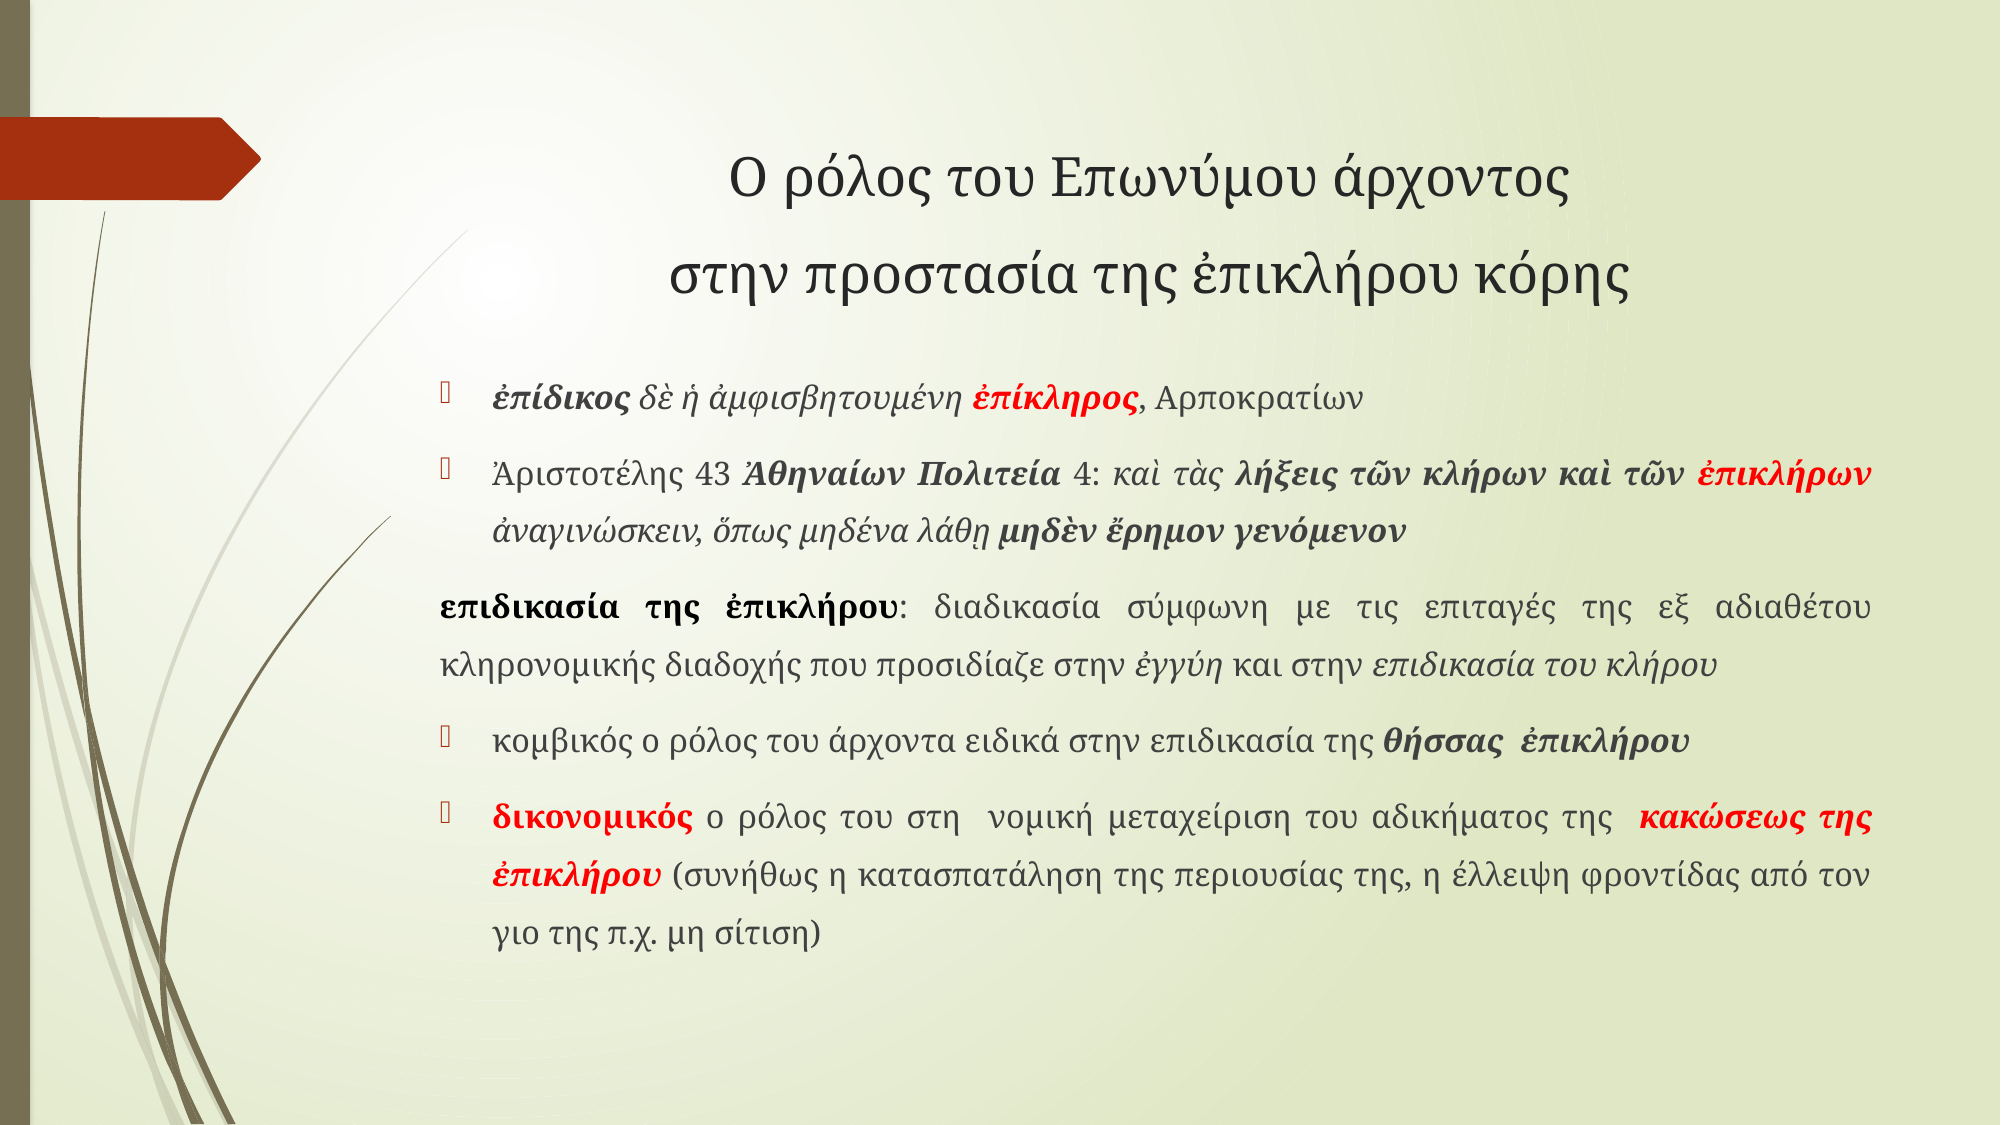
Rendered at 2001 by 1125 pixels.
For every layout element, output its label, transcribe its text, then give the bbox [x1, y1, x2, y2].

list ἐπίδικος δὲ ἡ ἀμφισβητουμένη ἐπίκληρος, Αρποκρατίων Ἀριστοτέλης 43 Ἀθηναίων Πολιτεία 4: καὶ τὰς λήξεις τῶν κλήρων καὶ τῶν ἐπικλήρων ἀναγινώσκειν, ὅπως μηδένα λάθῃ μηδὲν ἔρημον γενόμενον επιδικασία της ἐπικλήρου: διαδικασία σύμφωνη με τις επιταγές της εξ αδιαθέτου κληρονομικής διαδοχής που προσιδίαζε στην ἐγγύη και στην επιδικασία του κλήρου κομβικός ο ρόλος του άρχοντα ειδικά στην επιδικασία της θήσσας ἐπικλήρου δικονομικός ο ρόλος του στη νομική μεταχείριση του αδικήματος της κακώσεως της ἐπικλήρου (συνήθως η κατασπατάληση της περιουσίας της, η έλλειψη φροντίδας από τον γιο της π.χ. μη σίτιση) [424, 350, 1888, 970]
title Ο ρόλος του Επωνύμου άρχοντος στην προστασία της ἐπικλήρου κόρης [425, 102, 1888, 313]
